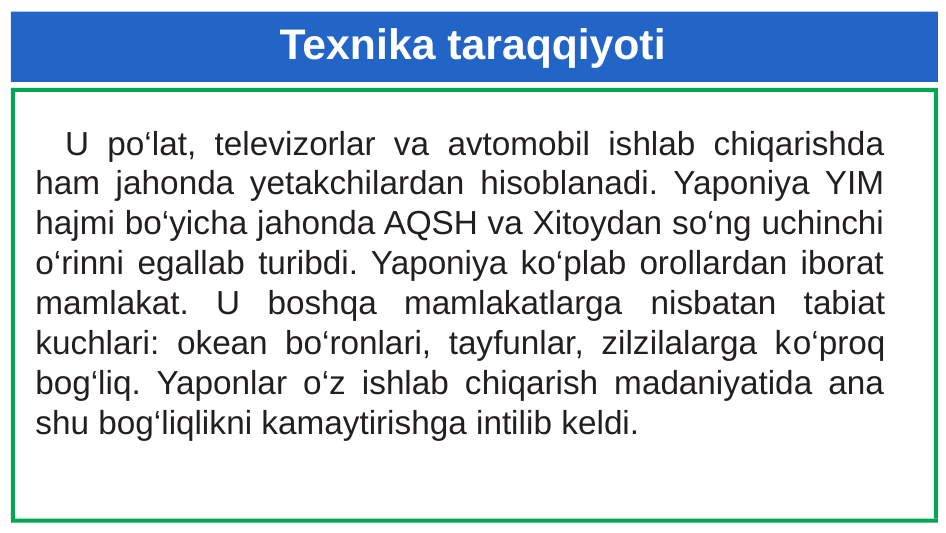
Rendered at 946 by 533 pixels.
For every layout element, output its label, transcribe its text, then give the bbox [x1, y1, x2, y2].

list U po‘lat, televizorlar va avtomobil ishlab chiqarishda ham jahonda yetakchilardan hisoblanadi. Yaponiya YIM hajmi bo‘yicha jahonda AQSH va Xitoydan so‘ng uchinchi o‘rinni egallab turibdi. Yaponiya ko‘plab orollardan iborat mamlakat. U boshqa mamlakatlarga nisbatan tabiat kuchlari: okean bo‘ronlari, tayfunlar, zilzilalarga ko‘proq bog‘liq. Yaponlar o‘z ishlab chiqarish madaniyatida ana shu bog‘liqlikni kamaytirishga intilib keldi. [35, 121, 886, 445]
title Texnika taraqqiyoti [49, 16, 897, 69]
